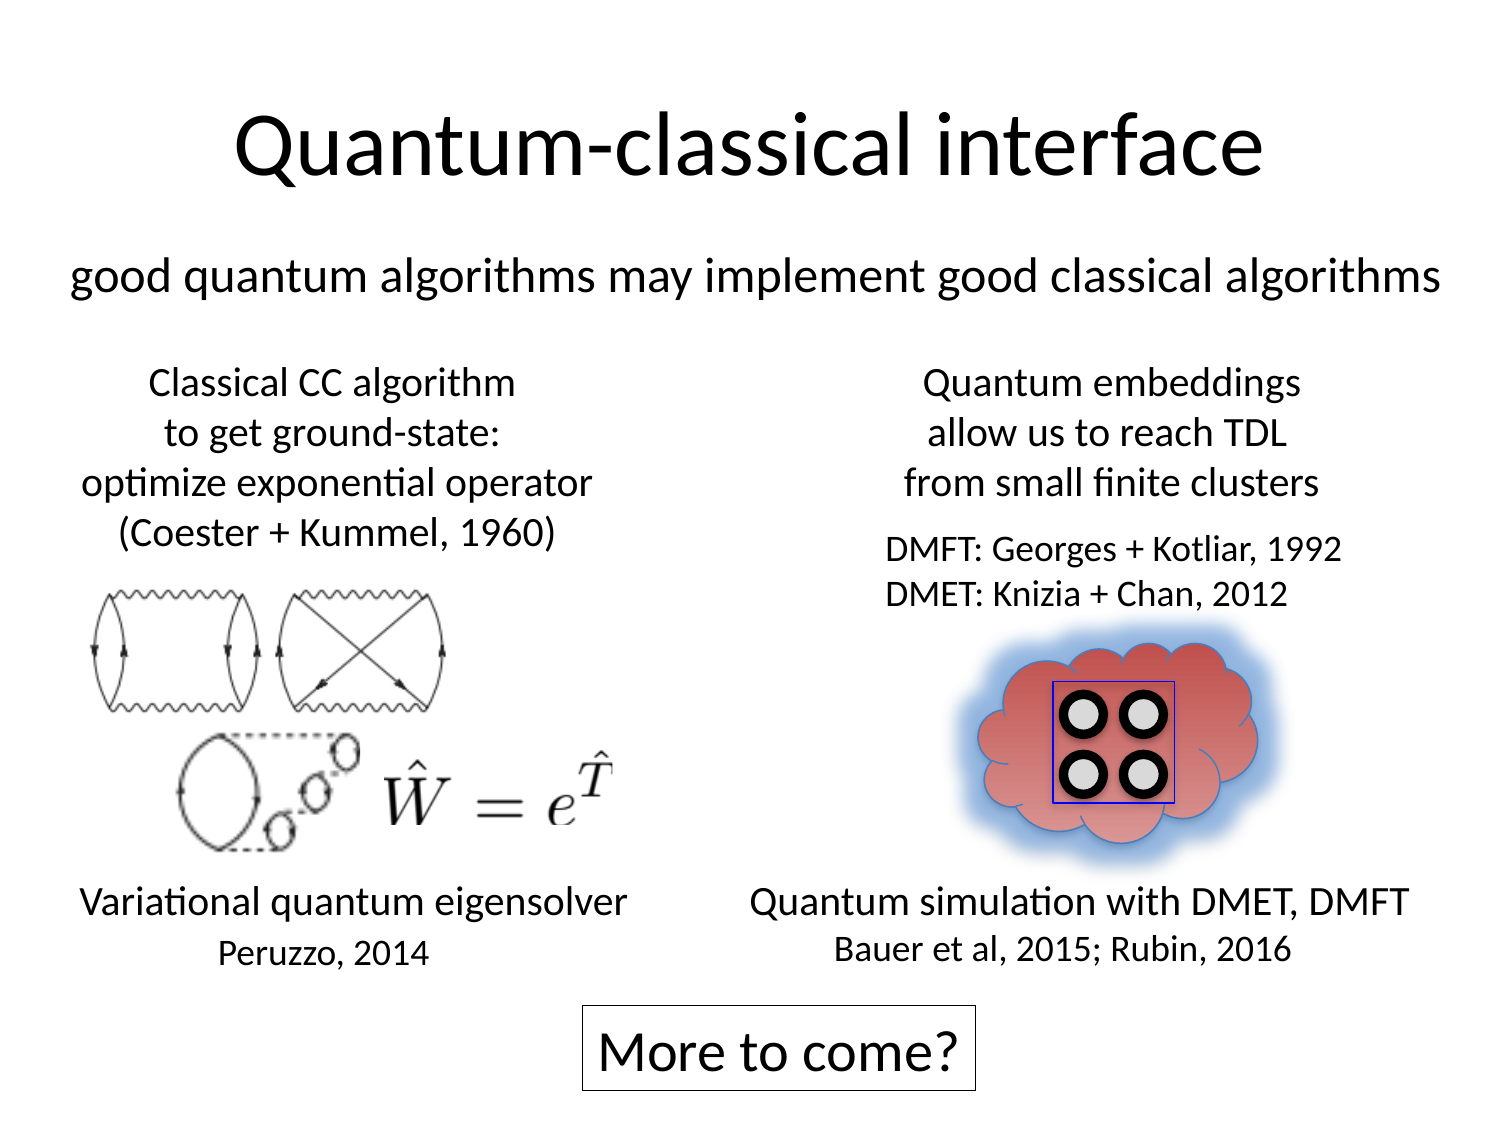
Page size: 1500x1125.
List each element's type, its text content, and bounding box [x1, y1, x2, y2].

title Quantum-classical interface [75, 45, 1425, 233]
text_box Peruzzo, 2014 [203, 920, 445, 981]
text_box Quantum embeddings allow us to reach TDL from small finite clusters [888, 347, 1335, 513]
text_box DMFT: Georges + Kotliar, 1992 DMET: Knizia + Chan, 2012 [870, 516, 1358, 621]
text_box Variational quantum eigensolver [64, 866, 653, 931]
text_box good quantum algorithms may implement good classical algorithms [55, 234, 1457, 310]
text_box Quantum simulation with DMET, DMFT [734, 866, 1426, 931]
text_box Classical CC algorithm to get ground-state: optimize exponential operator (Coester + Kummel, 1960) [66, 347, 609, 563]
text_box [76, 580, 613, 855]
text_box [977, 642, 1258, 843]
text_box Bauer et al, 2015; Rubin, 2016 [819, 931, 1308, 977]
text_box More to come? [582, 1005, 976, 1091]
